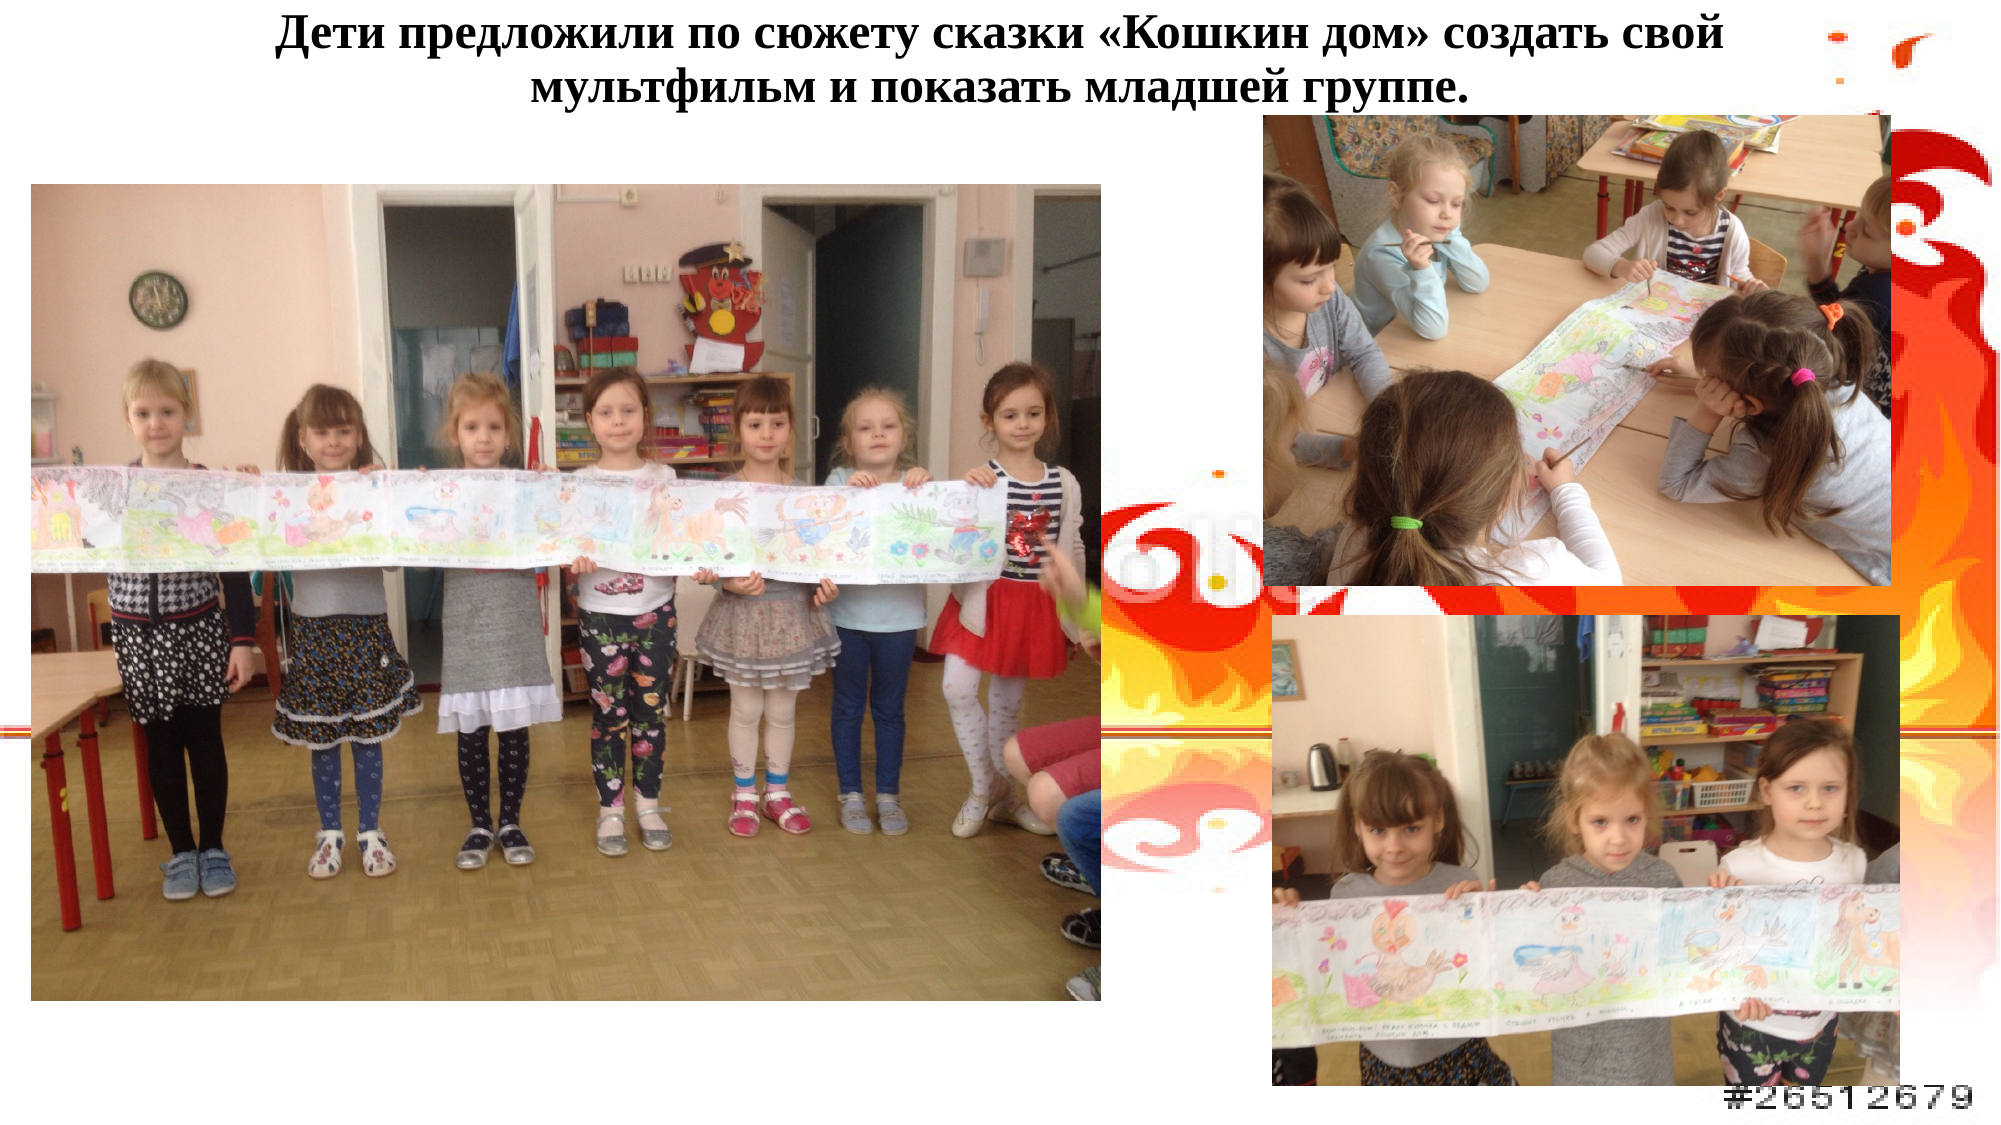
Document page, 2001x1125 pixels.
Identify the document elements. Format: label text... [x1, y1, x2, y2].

title Дети предложили по сюжету сказки «Кошкин дом» создать свой мультфильм и показать младшей группе. [137, 0, 1863, 138]
picture [0, 0, 2001, 1125]
